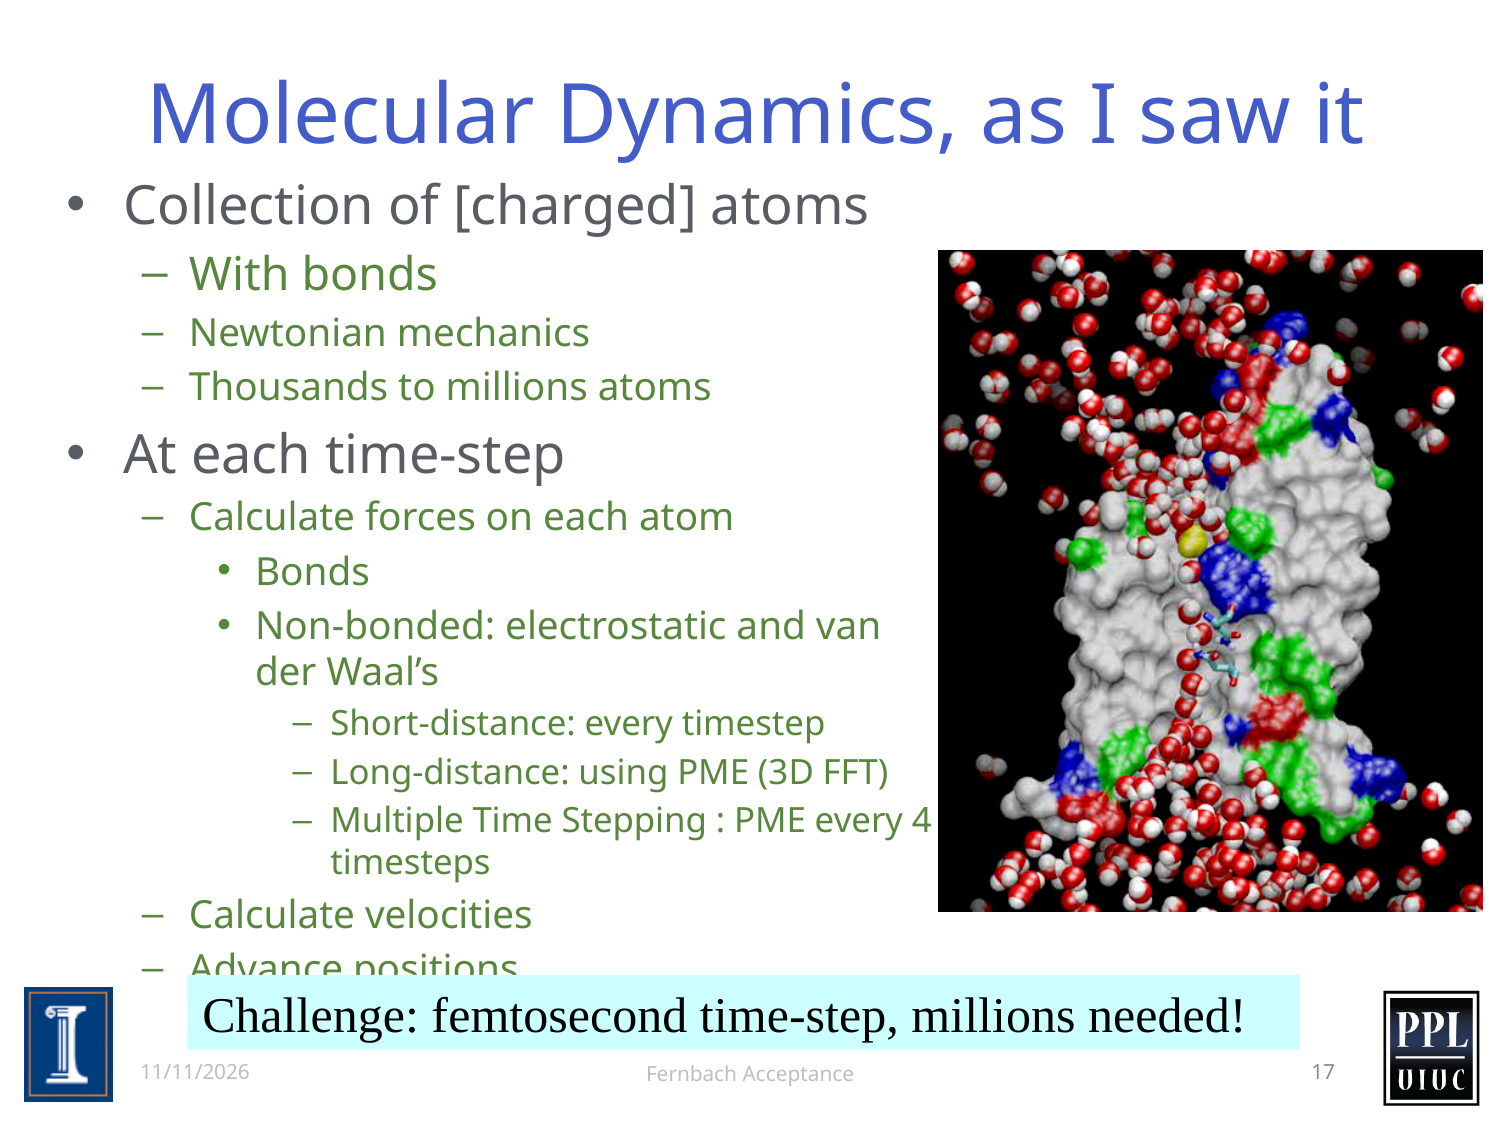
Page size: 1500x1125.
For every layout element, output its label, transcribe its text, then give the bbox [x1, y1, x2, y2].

picture [1374, 982, 1487, 1113]
slide_number 17 [1074, 1042, 1350, 1103]
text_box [936, 249, 1484, 913]
picture [24, 987, 113, 1102]
footer Fernbach Acceptance [512, 1042, 988, 1103]
list Collection of [charged] atoms With bonds Newtonian mechanics Thousands to millions atoms At each time-step Calculate forces on each atom Bonds Non-bonded: electrostatic and van der Waal’s Short-distance: every timestep Long-distance: using PME (3D FFT) Multiple Time Stepping : PME every 4 timesteps Calculate velocities Advance positions [51, 162, 963, 1000]
title Molecular Dynamics, as I saw it [75, 45, 1438, 175]
text_box Challenge: femtosecond time-step, millions needed! [187, 974, 1300, 1050]
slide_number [125, 1042, 425, 1103]
